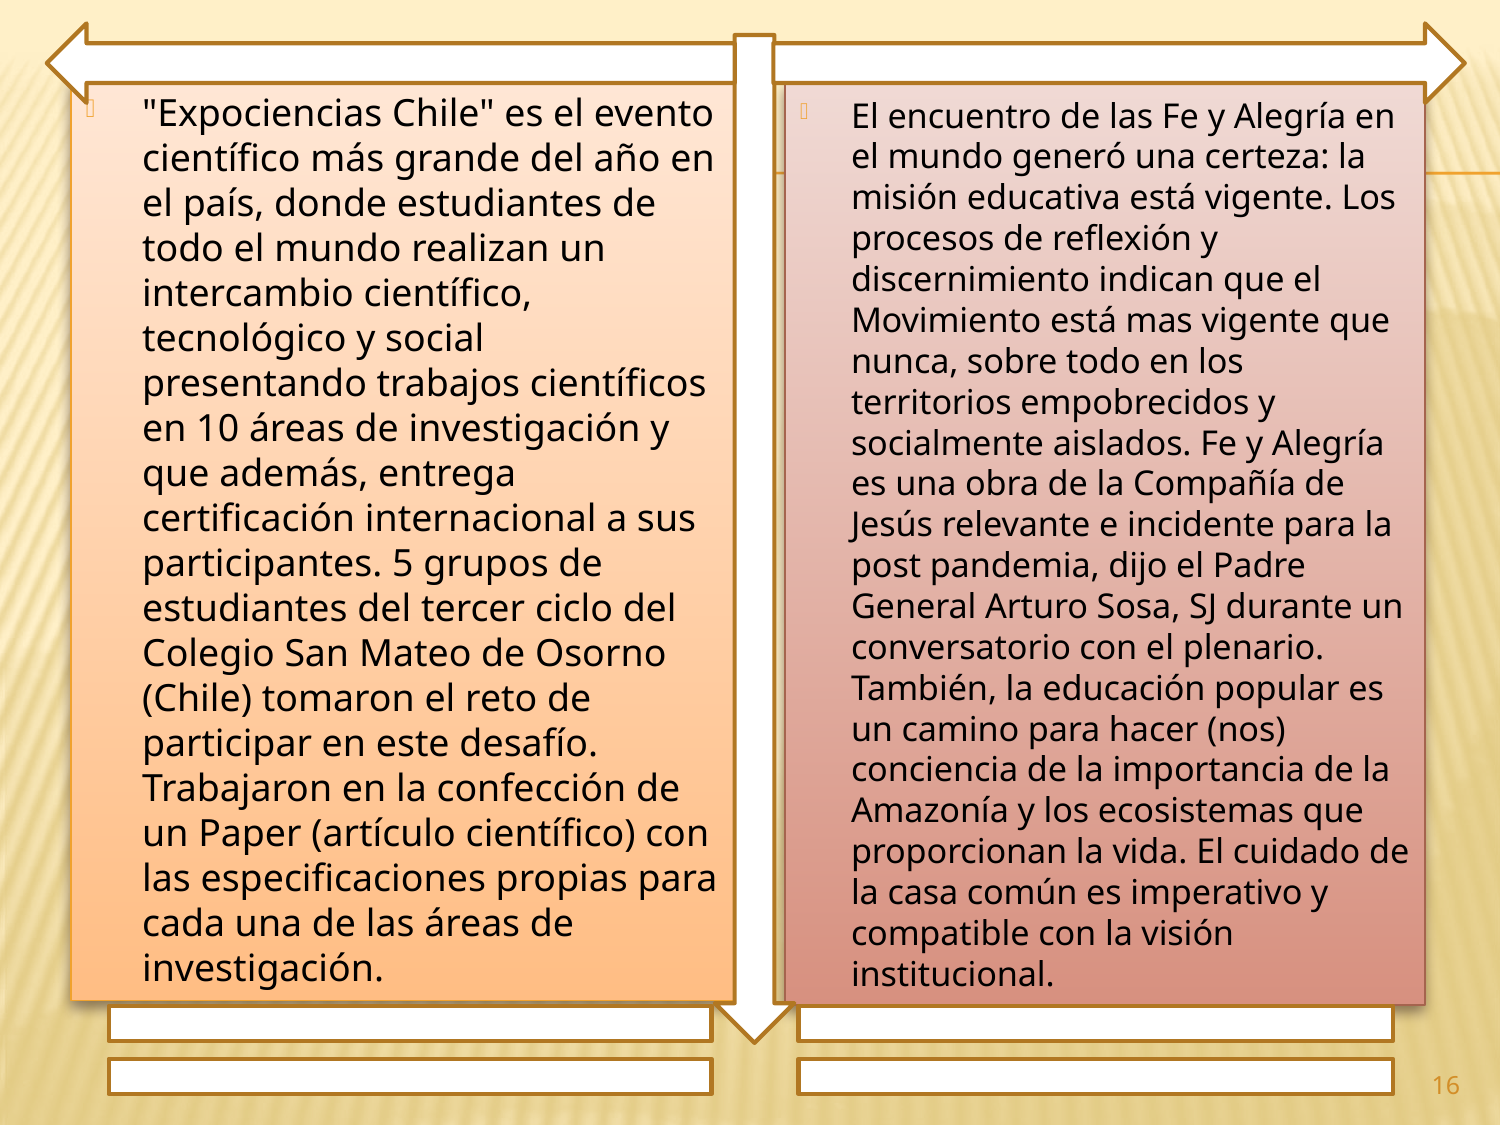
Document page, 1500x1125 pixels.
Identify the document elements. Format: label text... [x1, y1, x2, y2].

slide_number 16 [1350, 1062, 1475, 1103]
text_box [796, 1004, 1395, 1043]
text_box [712, 32, 797, 1046]
text_box [796, 1057, 1395, 1096]
text_box [107, 1057, 714, 1096]
text_box [771, 21, 1467, 105]
text_box [44, 21, 737, 105]
list El encuentro de las Fe y Alegría en el mundo generó una certeza: la misión educativa está vigente. Los procesos de reflexión y discernimiento indican que el Movimiento está mas vigente que nunca, sobre todo en los territorios empobrecidos y socialmente aislados. Fe y Alegría es una obra de la Compañía de Jesús relevante e incidente para la post pandemia, dijo el Padre General Arturo Sosa, SJ durante un conversatorio con el plenario. También, la educación popular es un camino para hacer (nos) conciencia de la importancia de la Amazonía y los ecosistemas que proporcionan la vida. El cuidado de la casa común es imperativo y compatible con la visión institucional. [784, 86, 1426, 1006]
text_box [107, 1004, 714, 1043]
list "Expociencias Chile" es el evento científico más grande del año en el país, donde estudiantes de todo el mundo realizan un intercambio científico, tecnológico y social presentando trabajos científicos en 10 áreas de investigación y que además, entrega certificación internacional a sus participantes. 5 grupos de estudiantes del tercer ciclo del Colegio San Mateo de Osorno (Chile) tomaron el reto de participar en este desafío. Trabajaron en la confección de un Paper (artículo científico) con las especificaciones propias para cada una de las áreas de investigación. [70, 86, 732, 1001]
